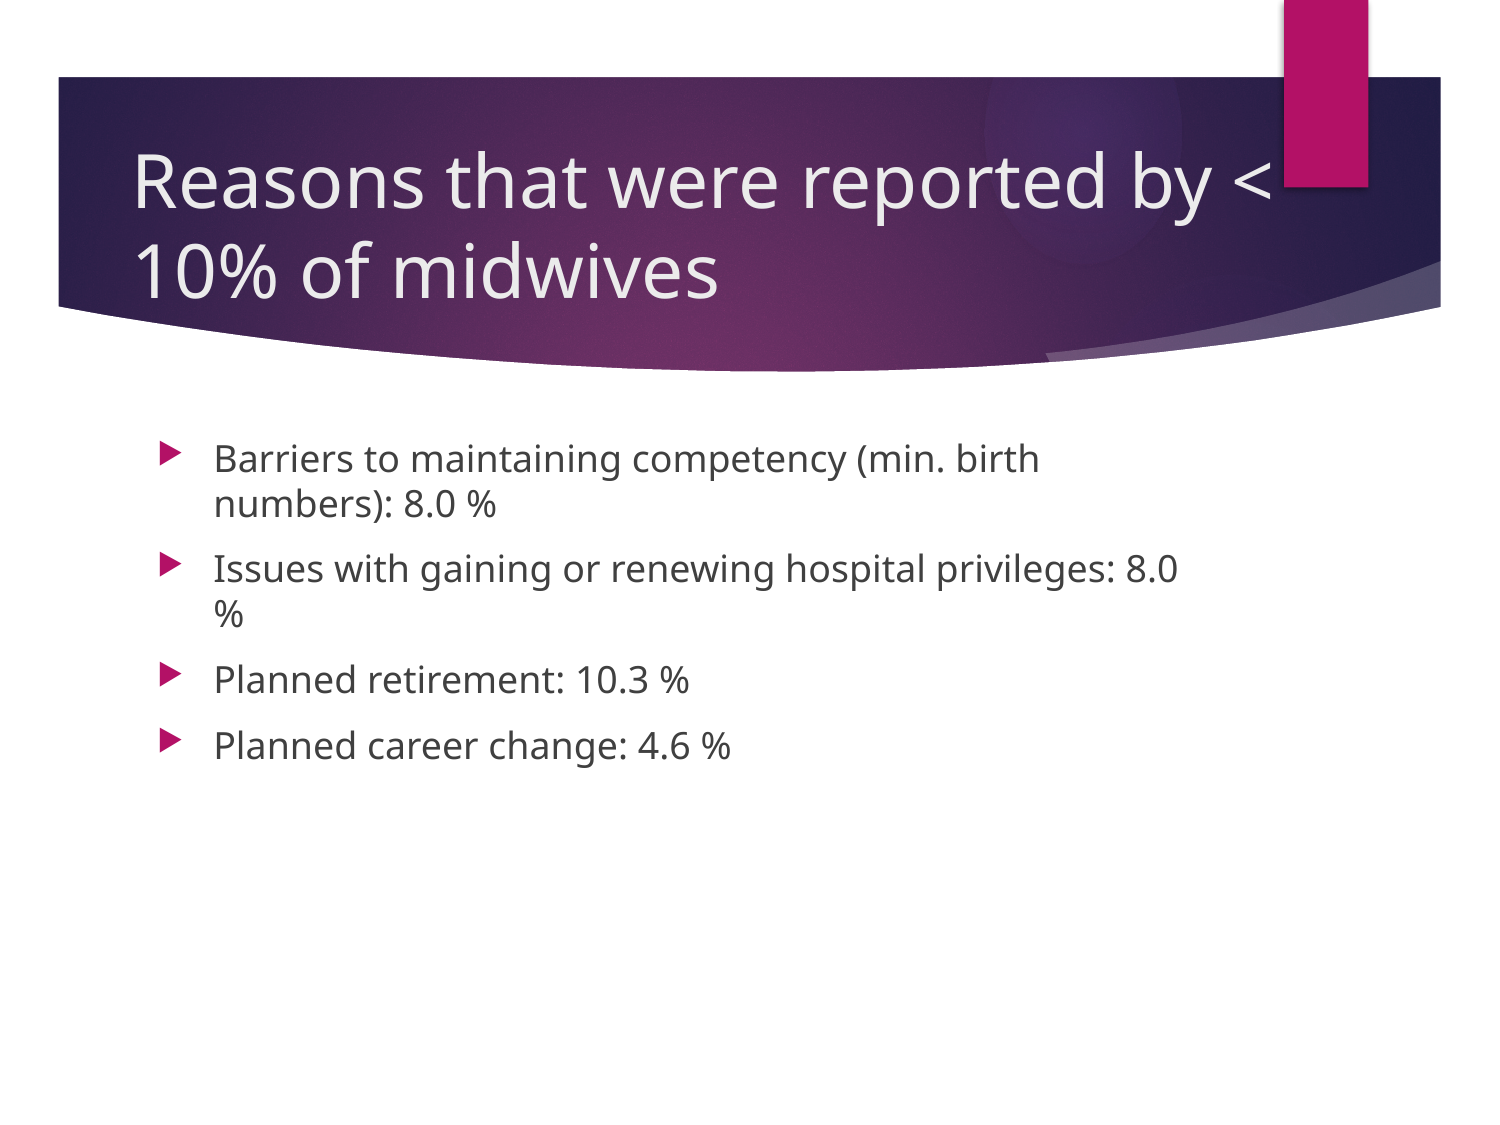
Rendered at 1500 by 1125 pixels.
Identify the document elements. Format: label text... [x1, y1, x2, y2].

list Barriers to maintaining competency (min. birth numbers): 8.0 % Issues with gaining or renewing hospital privileges: 8.0 % Planned retirement: 10.3 % Planned career change: 4.6 % [142, 427, 1228, 988]
title Reasons that were reported by < 10% of midwives [116, 165, 1424, 282]
